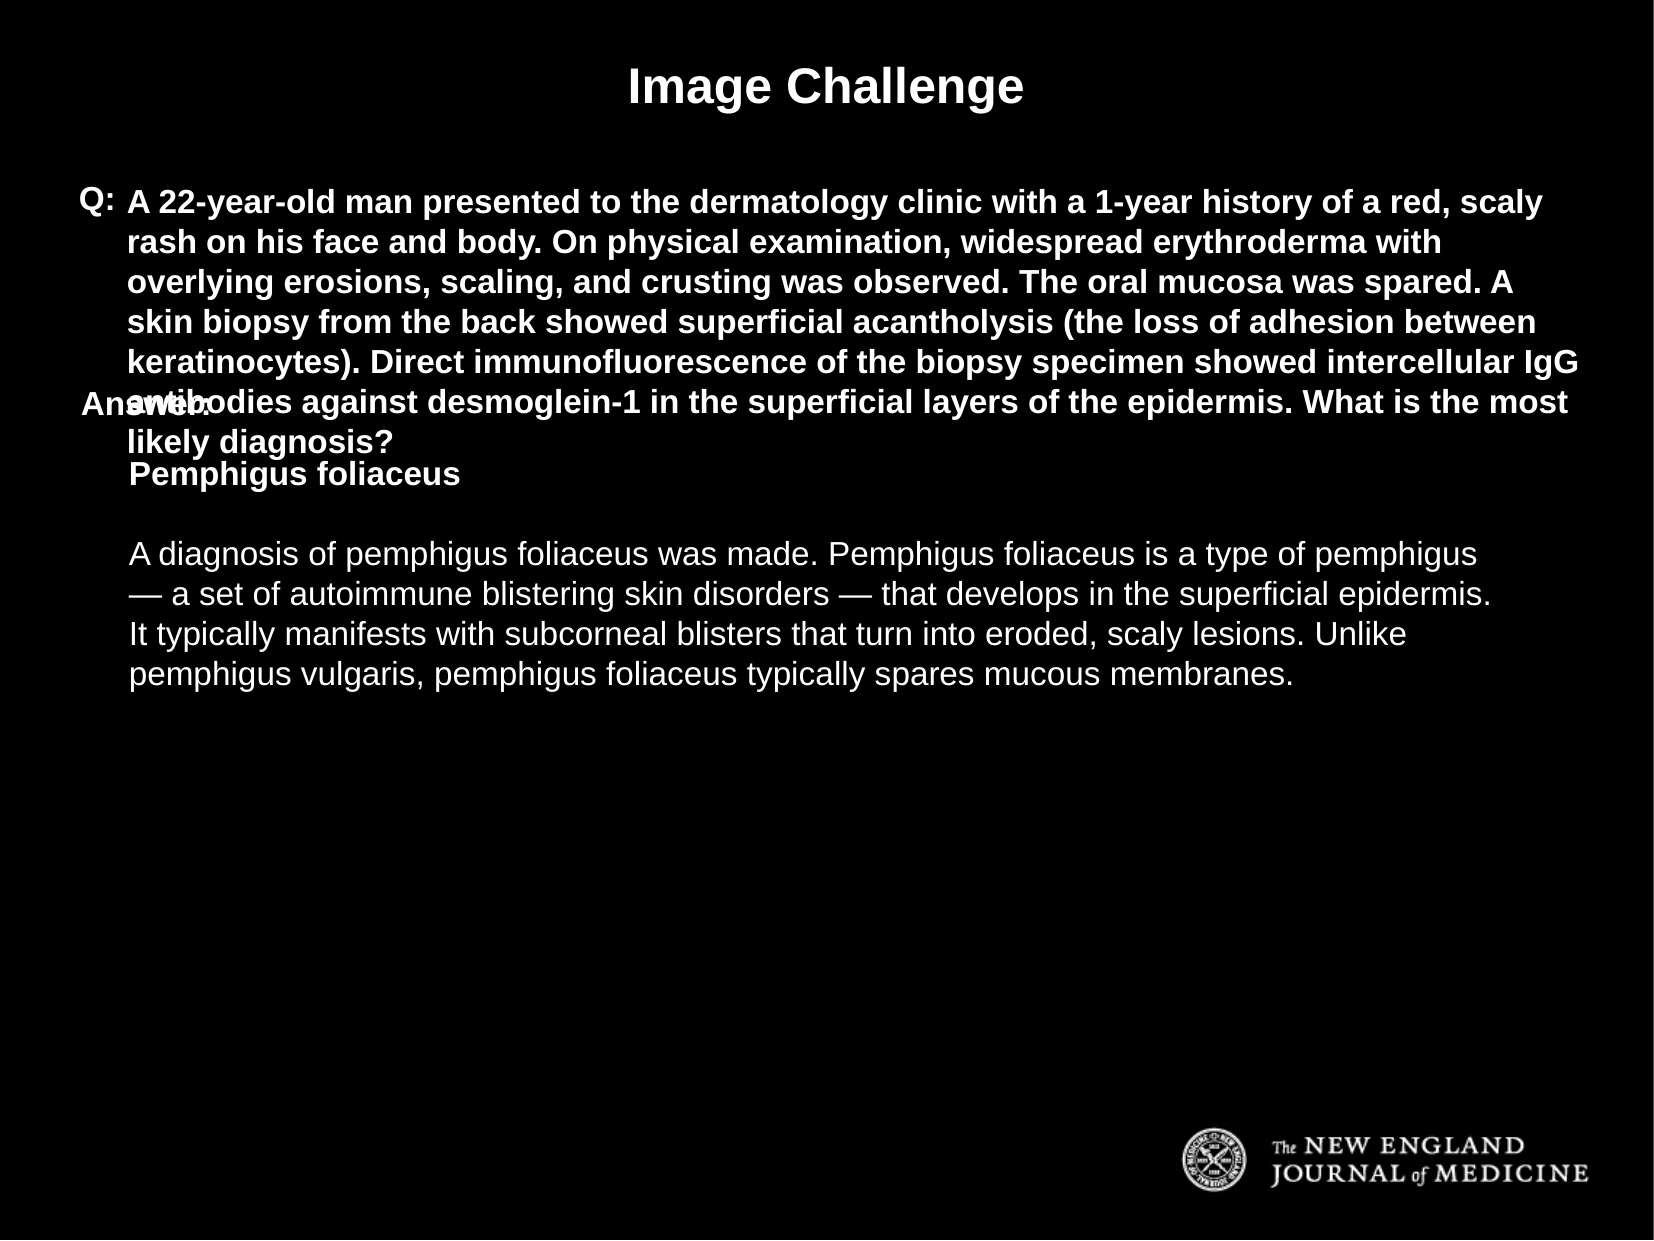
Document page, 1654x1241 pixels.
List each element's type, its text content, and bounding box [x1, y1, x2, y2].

text_box Image Challenge [29, 56, 1624, 120]
text_box A 22-year-old man presented to the dermatology clinic with a 1-year history of a red, scaly rash on his face and body. On physical examination, widespread erythroderma with overlying erosions, scaling, and crusting was observed. The oral mucosa was spared. A skin biopsy from the back showed superficial acantholysis (the loss of adhesion between keratinocytes). Direct immunofluorescence of the biopsy specimen showed intercellular IgG antibodies against desmoglein-1 in the superficial layers of the epidermis. What is the most likely diagnosis? [126, 180, 1590, 499]
text_box Answer: [80, 382, 126, 423]
text_box Q: [64, 170, 132, 225]
text_box Answer: [1590, 382, 1594, 423]
text_box Pemphigus foliaceus A diagnosis of pemphigus foliaceus was made. Pemphigus foliaceus is a type of pemphigus — a set of autoimmune blistering skin disorders — that develops in the superficial epidermis. It typically manifests with subcorneal blisters that turn into eroded, scaly lesions. Unlike pemphigus vulgaris, pemphigus foliaceus typically spares mucous membranes. [114, 444, 1527, 775]
picture [1170, 1122, 1603, 1196]
